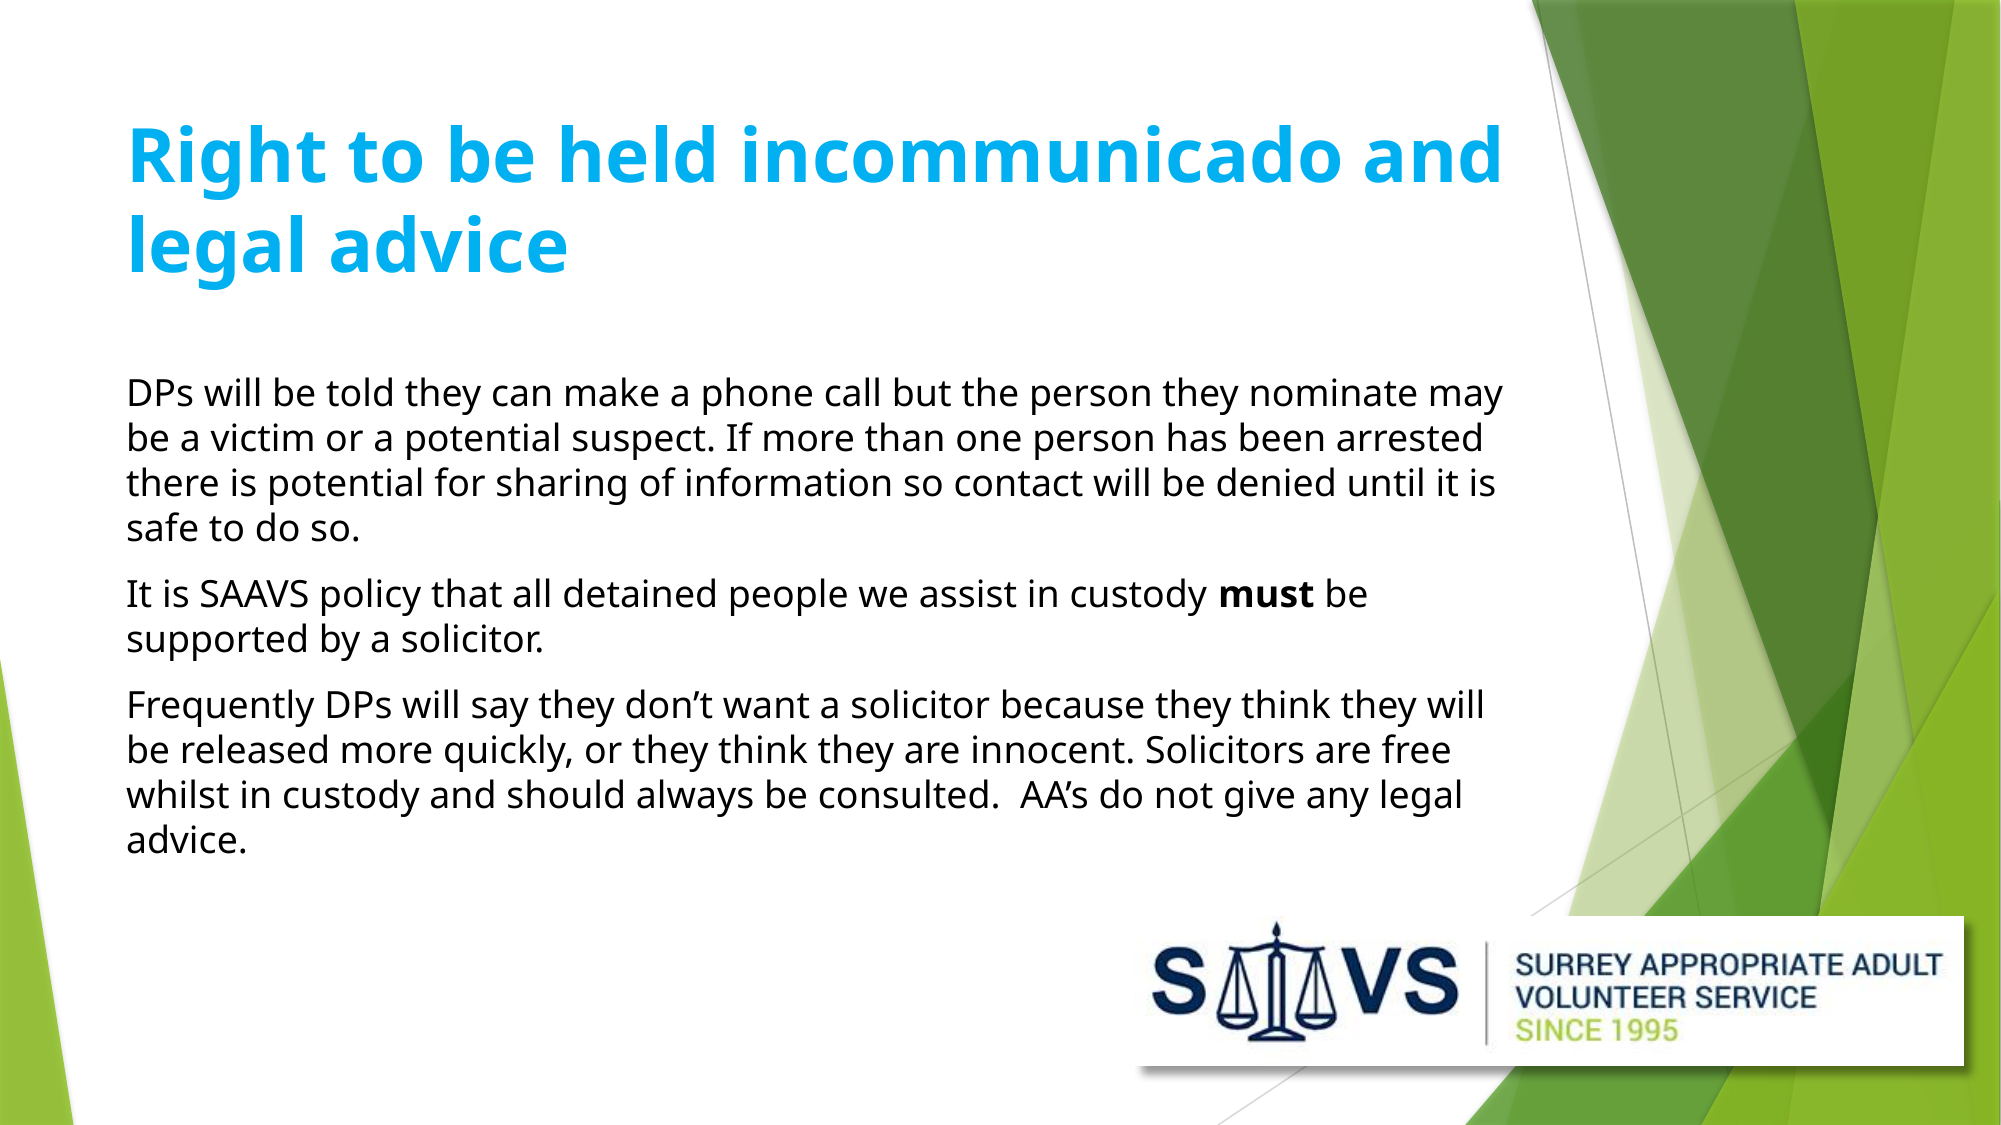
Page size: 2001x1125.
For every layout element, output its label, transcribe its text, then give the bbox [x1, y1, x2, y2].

picture [1133, 915, 1965, 1067]
title Right to be held incommunicado and legal advice [111, 99, 1522, 295]
list DPs will be told they can make a phone call but the person they nominate may be a victim or a potential suspect. If more than one person has been arrested there is potential for sharing of information so contact will be denied until it is safe to do so. It is SAAVS policy that all detained people we assist in custody must be supported by a solicitor. Frequently DPs will say they don’t want a solicitor because they think they will be released more quickly, or they think they are innocent. Solicitors are free whilst in custody and should always be consulted. AA’s do not give any legal advice. [111, 295, 1522, 991]
